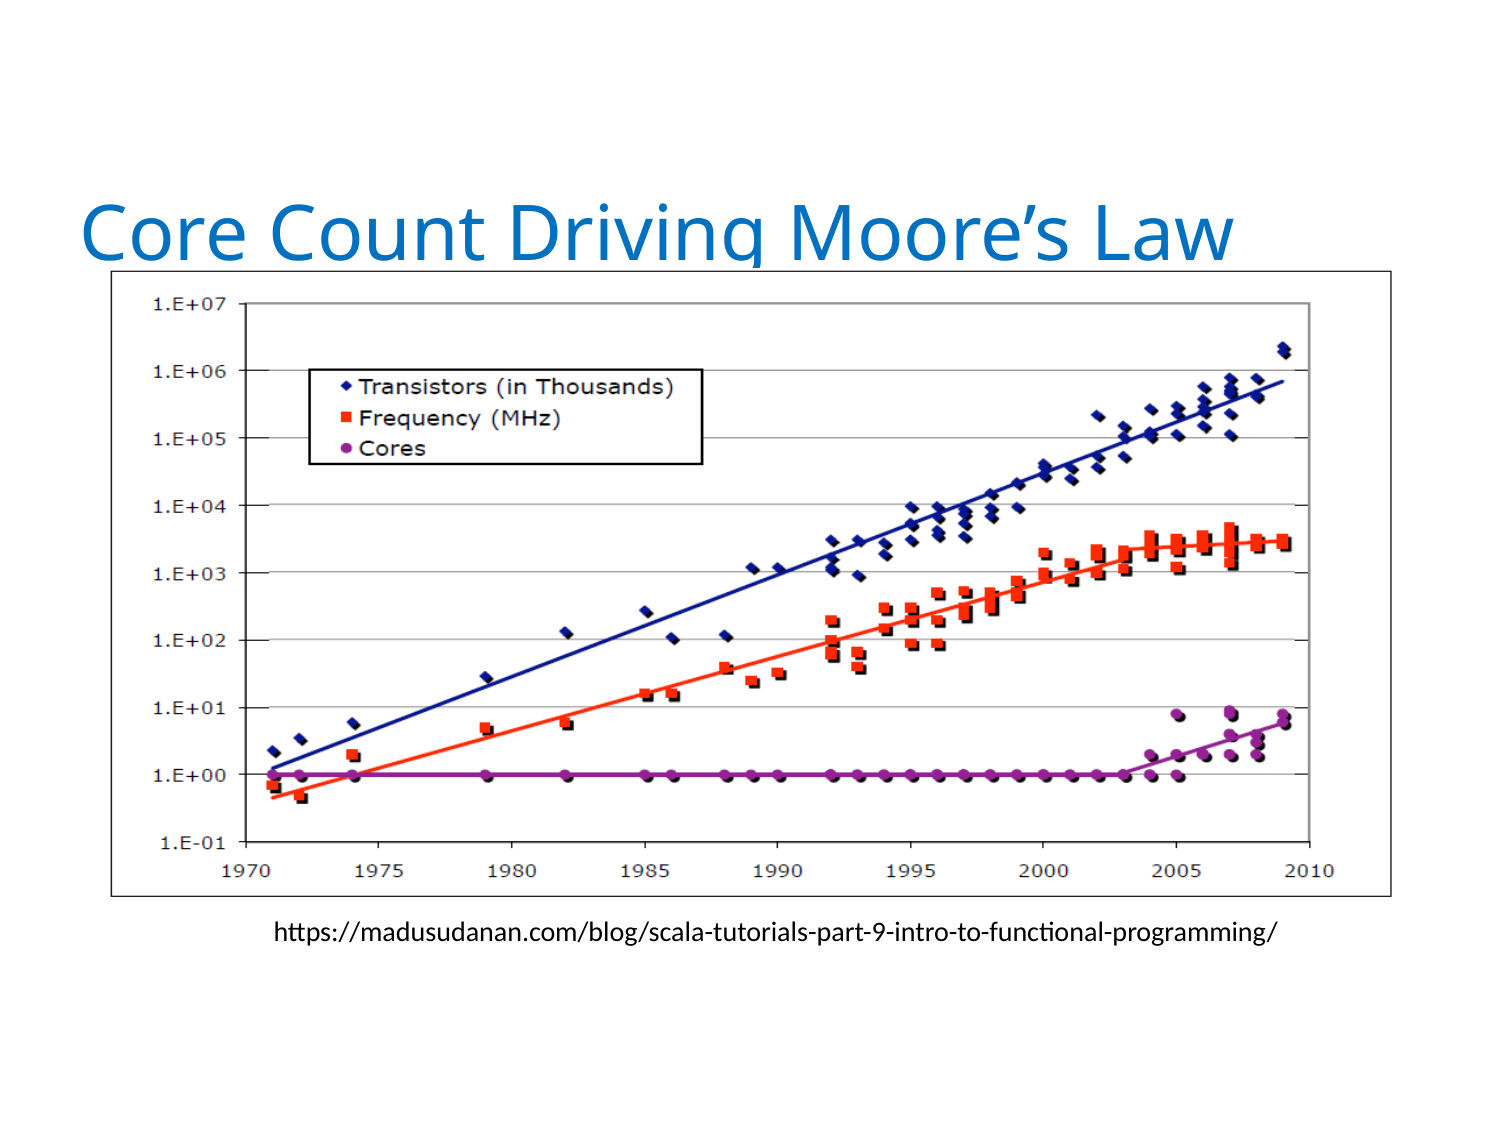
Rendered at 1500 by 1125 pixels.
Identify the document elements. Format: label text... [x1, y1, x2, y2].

text_box https://madusudanan.com/blog/scala-tutorials-part-9-intro-to-functional-programming/ [258, 906, 1294, 955]
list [103, 268, 1397, 901]
title Core Count Driving Moore’s Law [64, 185, 1397, 285]
